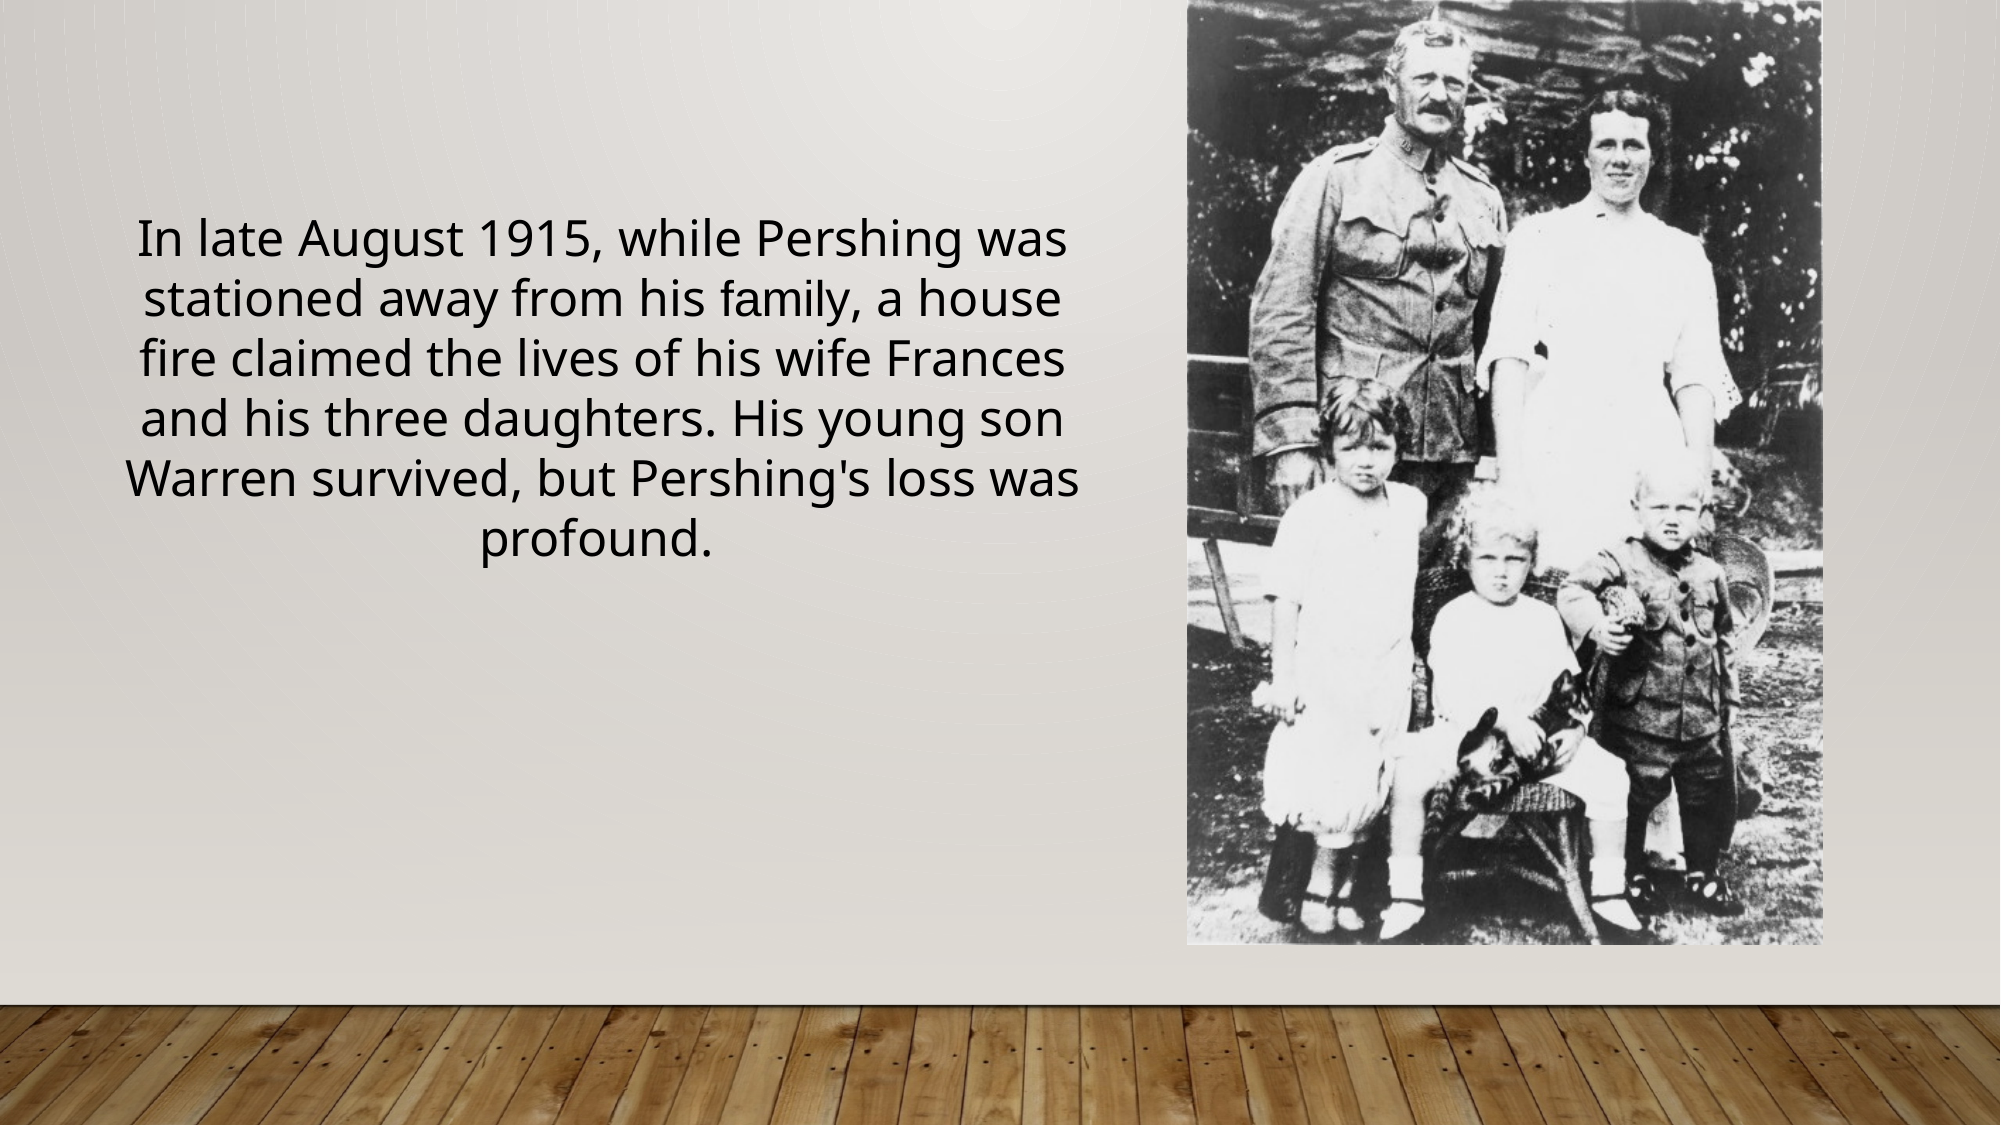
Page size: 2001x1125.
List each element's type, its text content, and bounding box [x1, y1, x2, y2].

picture [0, 1005, 2000, 1125]
picture [1186, 0, 1823, 945]
text_box In late August 1915, while Pershing was stationed away from his family, a house fire claimed the lives of his wife Frances and his three daughters. His young son Warren survived, but Pershing's loss was profound. [102, 199, 1104, 575]
